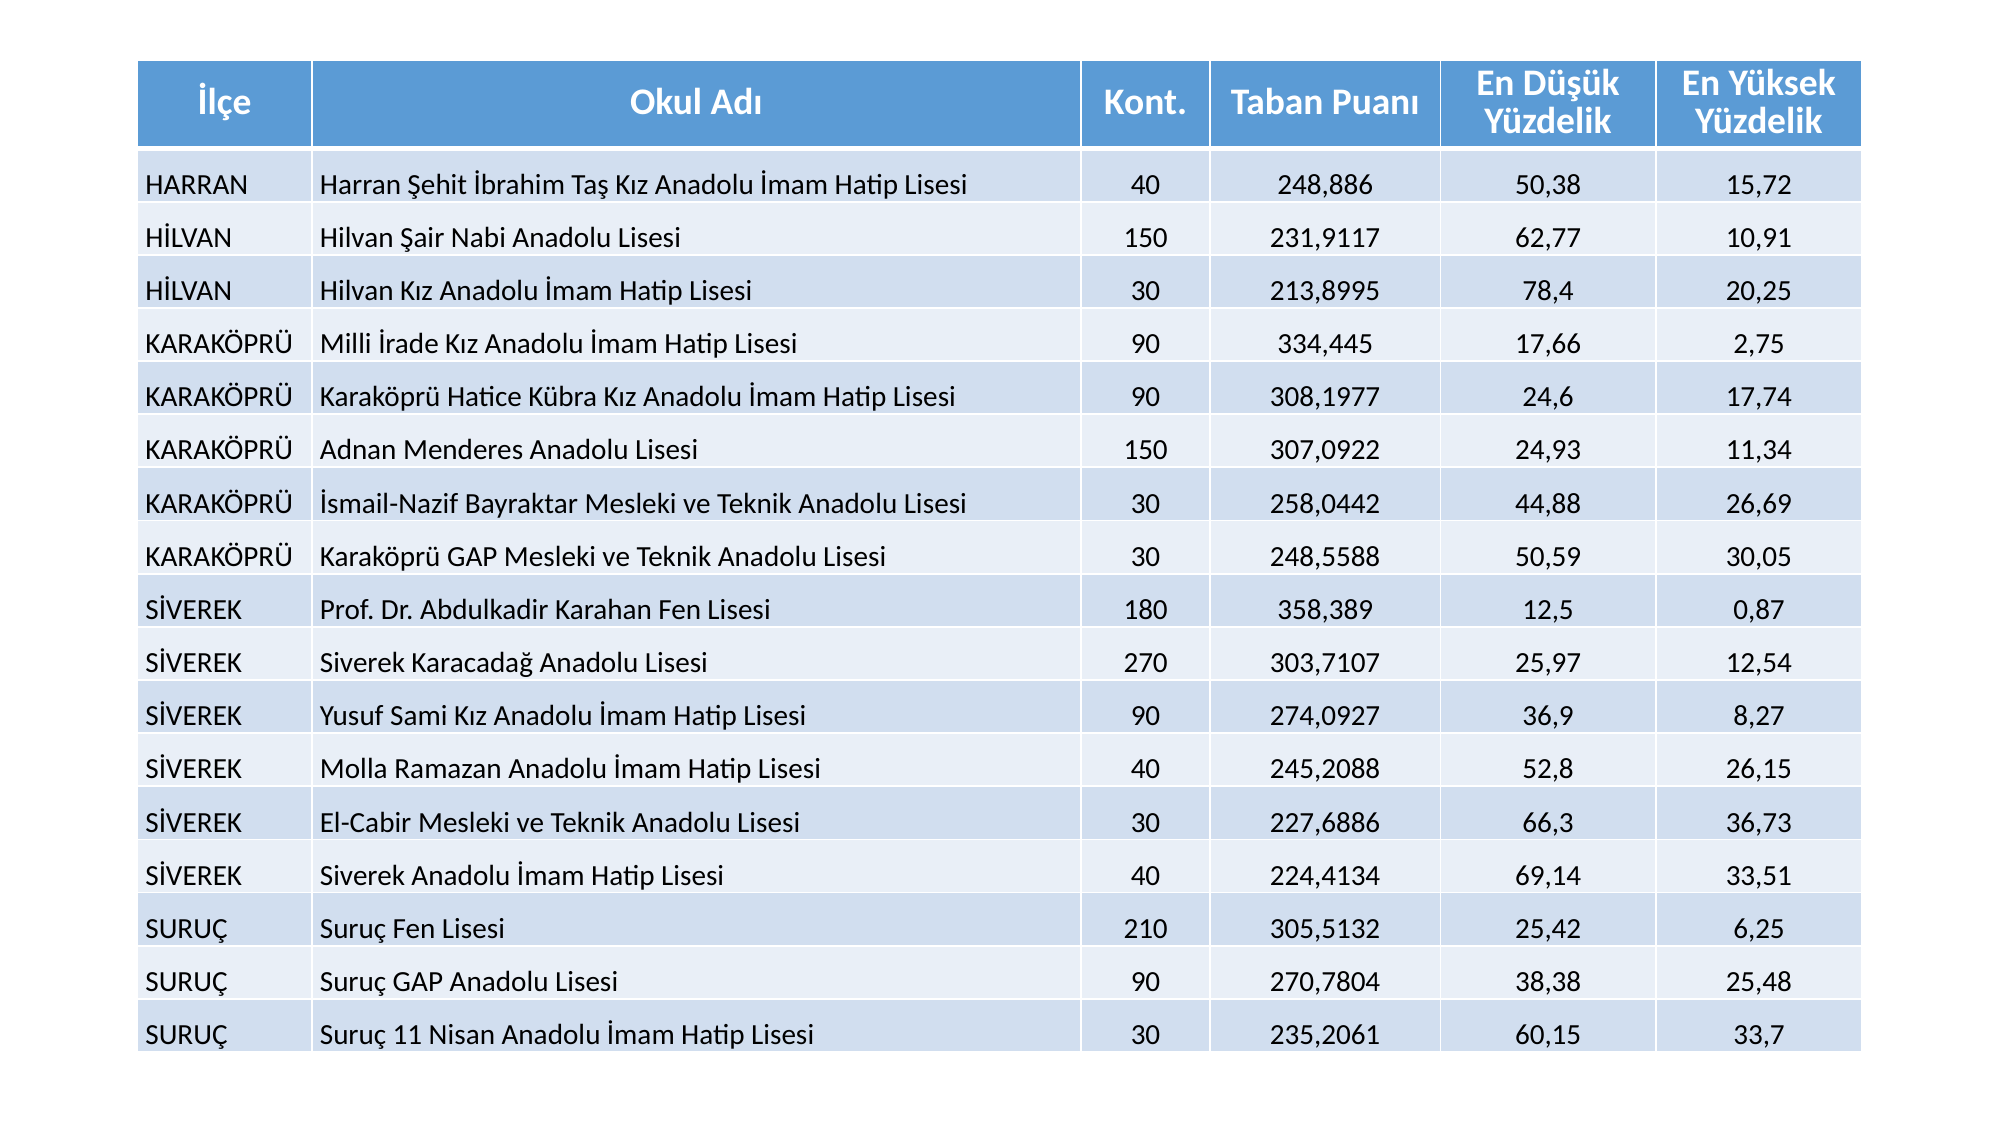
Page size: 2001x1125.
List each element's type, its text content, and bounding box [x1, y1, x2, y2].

table_cell 0,87 [1657, 575, 1861, 626]
table_cell Suruç 11 Nisan Anadolu İmam Hatip Lisesi [313, 1000, 1080, 1051]
table_cell 50,59 [1441, 521, 1655, 573]
table_cell 12,54 [1657, 628, 1861, 679]
table_cell Suruç GAP Anadolu Lisesi [313, 947, 1080, 998]
table_cell 33,51 [1657, 840, 1861, 892]
table_cell 50,38 [1441, 151, 1655, 201]
table_cell SİVEREK [138, 628, 311, 679]
table_cell 258,0442 [1211, 468, 1440, 520]
table_header En Düşük Yüzdelik [1441, 61, 1655, 146]
table_cell Hilvan Kız Anadolu İmam Hatip Lisesi [313, 256, 1080, 307]
table_cell 90 [1082, 309, 1209, 360]
table_cell HİLVAN [138, 256, 311, 307]
table_cell 303,7107 [1211, 628, 1440, 679]
table_cell 26,69 [1657, 468, 1861, 520]
table_cell 90 [1082, 947, 1209, 998]
table_cell 44,88 [1441, 468, 1655, 520]
table_cell 180 [1082, 575, 1209, 626]
table_cell 150 [1082, 203, 1209, 254]
table_cell 305,5132 [1211, 893, 1440, 945]
table_cell 90 [1082, 681, 1209, 732]
table_cell 38,38 [1441, 947, 1655, 998]
table_cell 248,5588 [1211, 521, 1440, 573]
table_cell Karaköprü Hatice Kübra Kız Anadolu İmam Hatip Lisesi [313, 362, 1080, 413]
table_cell 25,97 [1441, 628, 1655, 679]
table_cell 24,6 [1441, 362, 1655, 413]
table_header Taban Puanı [1211, 61, 1440, 146]
table_cell 25,48 [1657, 947, 1861, 998]
table_cell 26,15 [1657, 734, 1861, 785]
table_cell 308,1977 [1211, 362, 1440, 413]
table_cell KARAKÖPRÜ [138, 362, 311, 413]
table_cell 78,4 [1441, 256, 1655, 307]
table_cell 62,77 [1441, 203, 1655, 254]
table_cell 30 [1082, 256, 1209, 307]
table_cell 210 [1082, 893, 1209, 945]
table_cell Adnan Menderes Anadolu Lisesi [313, 415, 1080, 466]
table_cell 307,0922 [1211, 415, 1440, 466]
table_cell HARRAN [138, 151, 311, 201]
table_cell 25,42 [1441, 893, 1655, 945]
table_cell 334,445 [1211, 309, 1440, 360]
table_header En Yüksek Yüzdelik [1657, 61, 1861, 146]
table_cell 20,25 [1657, 256, 1861, 307]
table_cell 358,389 [1211, 575, 1440, 626]
table_cell SURUÇ [138, 1000, 311, 1051]
table_cell 8,27 [1657, 681, 1861, 732]
table_cell 17,74 [1657, 362, 1861, 413]
table_cell 274,0927 [1211, 681, 1440, 732]
table_cell Yusuf Sami Kız Anadolu İmam Hatip Lisesi [313, 681, 1080, 732]
table_cell 224,4134 [1211, 840, 1440, 892]
table_cell 60,15 [1441, 1000, 1655, 1051]
table_cell 231,9117 [1211, 203, 1440, 254]
table_cell HİLVAN [138, 203, 311, 254]
table_cell 30,05 [1657, 521, 1861, 573]
table_cell 12,5 [1441, 575, 1655, 626]
table_cell 30 [1082, 521, 1209, 573]
table_cell 90 [1082, 362, 1209, 413]
table_cell 6,25 [1657, 893, 1861, 945]
table_cell KARAKÖPRÜ [138, 309, 311, 360]
table_header Kont. [1082, 61, 1209, 146]
table_cell 30 [1082, 468, 1209, 520]
table_cell Molla Ramazan Anadolu İmam Hatip Lisesi [313, 734, 1080, 785]
table_header Okul Adı [313, 61, 1080, 146]
table_cell 10,91 [1657, 203, 1861, 254]
table_cell 150 [1082, 415, 1209, 466]
table_cell KARAKÖPRÜ [138, 415, 311, 466]
table_cell 24,93 [1441, 415, 1655, 466]
table_cell 270,7804 [1211, 947, 1440, 998]
table_cell Harran Şehit İbrahim Taş Kız Anadolu İmam Hatip Lisesi [313, 151, 1080, 201]
table_cell Karaköprü GAP Mesleki ve Teknik Anadolu Lisesi [313, 521, 1080, 573]
table_cell SİVEREK [138, 734, 311, 785]
table_cell 30 [1082, 787, 1209, 839]
table_cell 213,8995 [1211, 256, 1440, 307]
table_cell 40 [1082, 734, 1209, 785]
table_cell SİVEREK [138, 787, 311, 839]
table_cell KARAKÖPRÜ [138, 468, 311, 520]
table_cell SURUÇ [138, 947, 311, 998]
table_cell Suruç Fen Lisesi [313, 893, 1080, 945]
table_cell 11,34 [1657, 415, 1861, 466]
table_cell Prof. Dr. Abdulkadir Karahan Fen Lisesi [313, 575, 1080, 626]
table_cell Siverek Karacadağ Anadolu Lisesi [313, 628, 1080, 679]
table_cell İsmail-Nazif Bayraktar Mesleki ve Teknik Anadolu Lisesi [313, 468, 1080, 520]
table_cell 40 [1082, 151, 1209, 201]
table_cell 17,66 [1441, 309, 1655, 360]
table_cell 227,6886 [1211, 787, 1440, 839]
table_cell Hilvan Şair Nabi Anadolu Lisesi [313, 203, 1080, 254]
table_cell 235,2061 [1211, 1000, 1440, 1051]
table_cell KARAKÖPRÜ [138, 521, 311, 573]
table_cell SİVEREK [138, 840, 311, 892]
table_cell El-Cabir Mesleki ve Teknik Anadolu Lisesi [313, 787, 1080, 839]
table_cell 40 [1082, 840, 1209, 892]
table_cell 36,9 [1441, 681, 1655, 732]
table_cell SİVEREK [138, 681, 311, 732]
table_cell 245,2088 [1211, 734, 1440, 785]
table_cell 15,72 [1657, 151, 1861, 201]
table_cell 30 [1082, 1000, 1209, 1051]
table_cell 69,14 [1441, 840, 1655, 892]
table_cell 270 [1082, 628, 1209, 679]
table_cell 2,75 [1657, 309, 1861, 360]
table_cell 52,8 [1441, 734, 1655, 785]
table_cell 248,886 [1211, 151, 1440, 201]
table_cell 36,73 [1657, 787, 1861, 839]
table_cell Milli İrade Kız Anadolu İmam Hatip Lisesi [313, 309, 1080, 360]
table_cell 66,3 [1441, 787, 1655, 839]
table_header İlçe [138, 61, 311, 146]
table_cell 33,7 [1657, 1000, 1861, 1051]
table_cell SURUÇ [138, 893, 311, 945]
table_cell Siverek Anadolu İmam Hatip Lisesi [313, 840, 1080, 892]
table_cell SİVEREK [138, 575, 311, 626]
